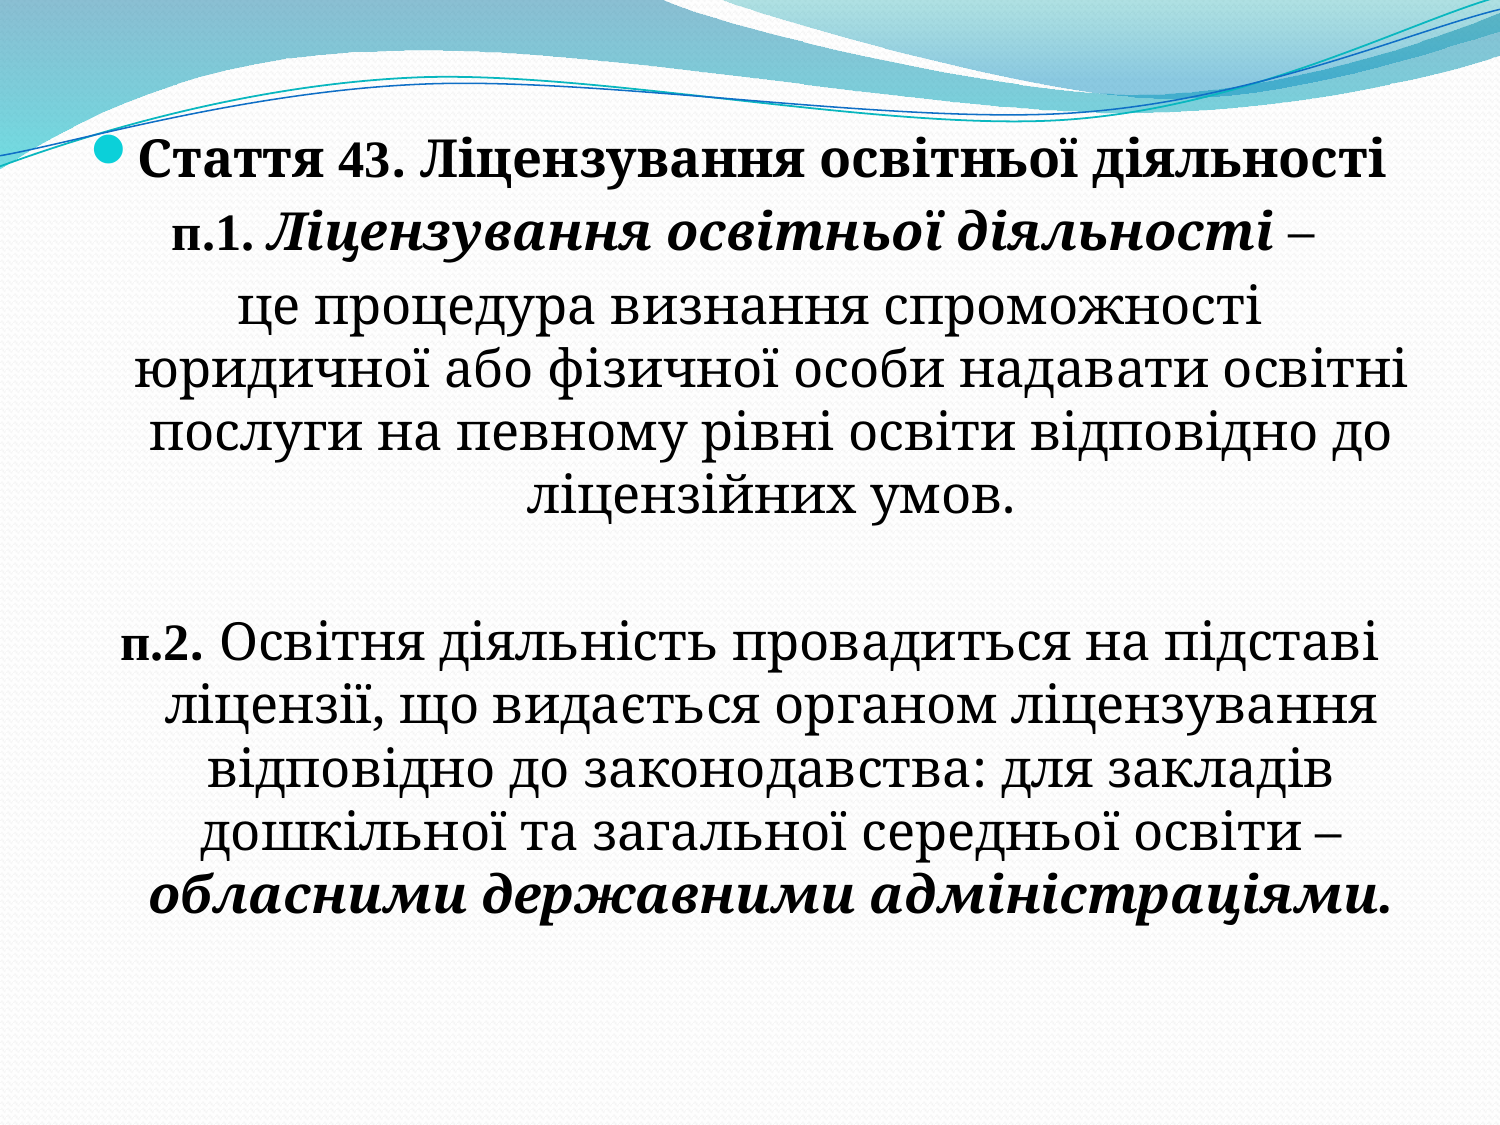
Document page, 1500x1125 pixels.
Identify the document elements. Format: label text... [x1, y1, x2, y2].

list Стаття 43. Ліцензування освітньої діяльності п.1. Ліцензування освітньої діяльності – це процедура визнання спроможності юридичної або фізичної особи надавати освітні послуги на певному рівні освіти відповідно до ліцензійних умов. п.2. Освітня діяльність провадиться на підставі ліцензії, що видається органом ліцензування відповідно до законодавства: для закладів дошкільної та загальної середньої освіти – обласними державними адміністраціями. [75, 117, 1425, 1038]
